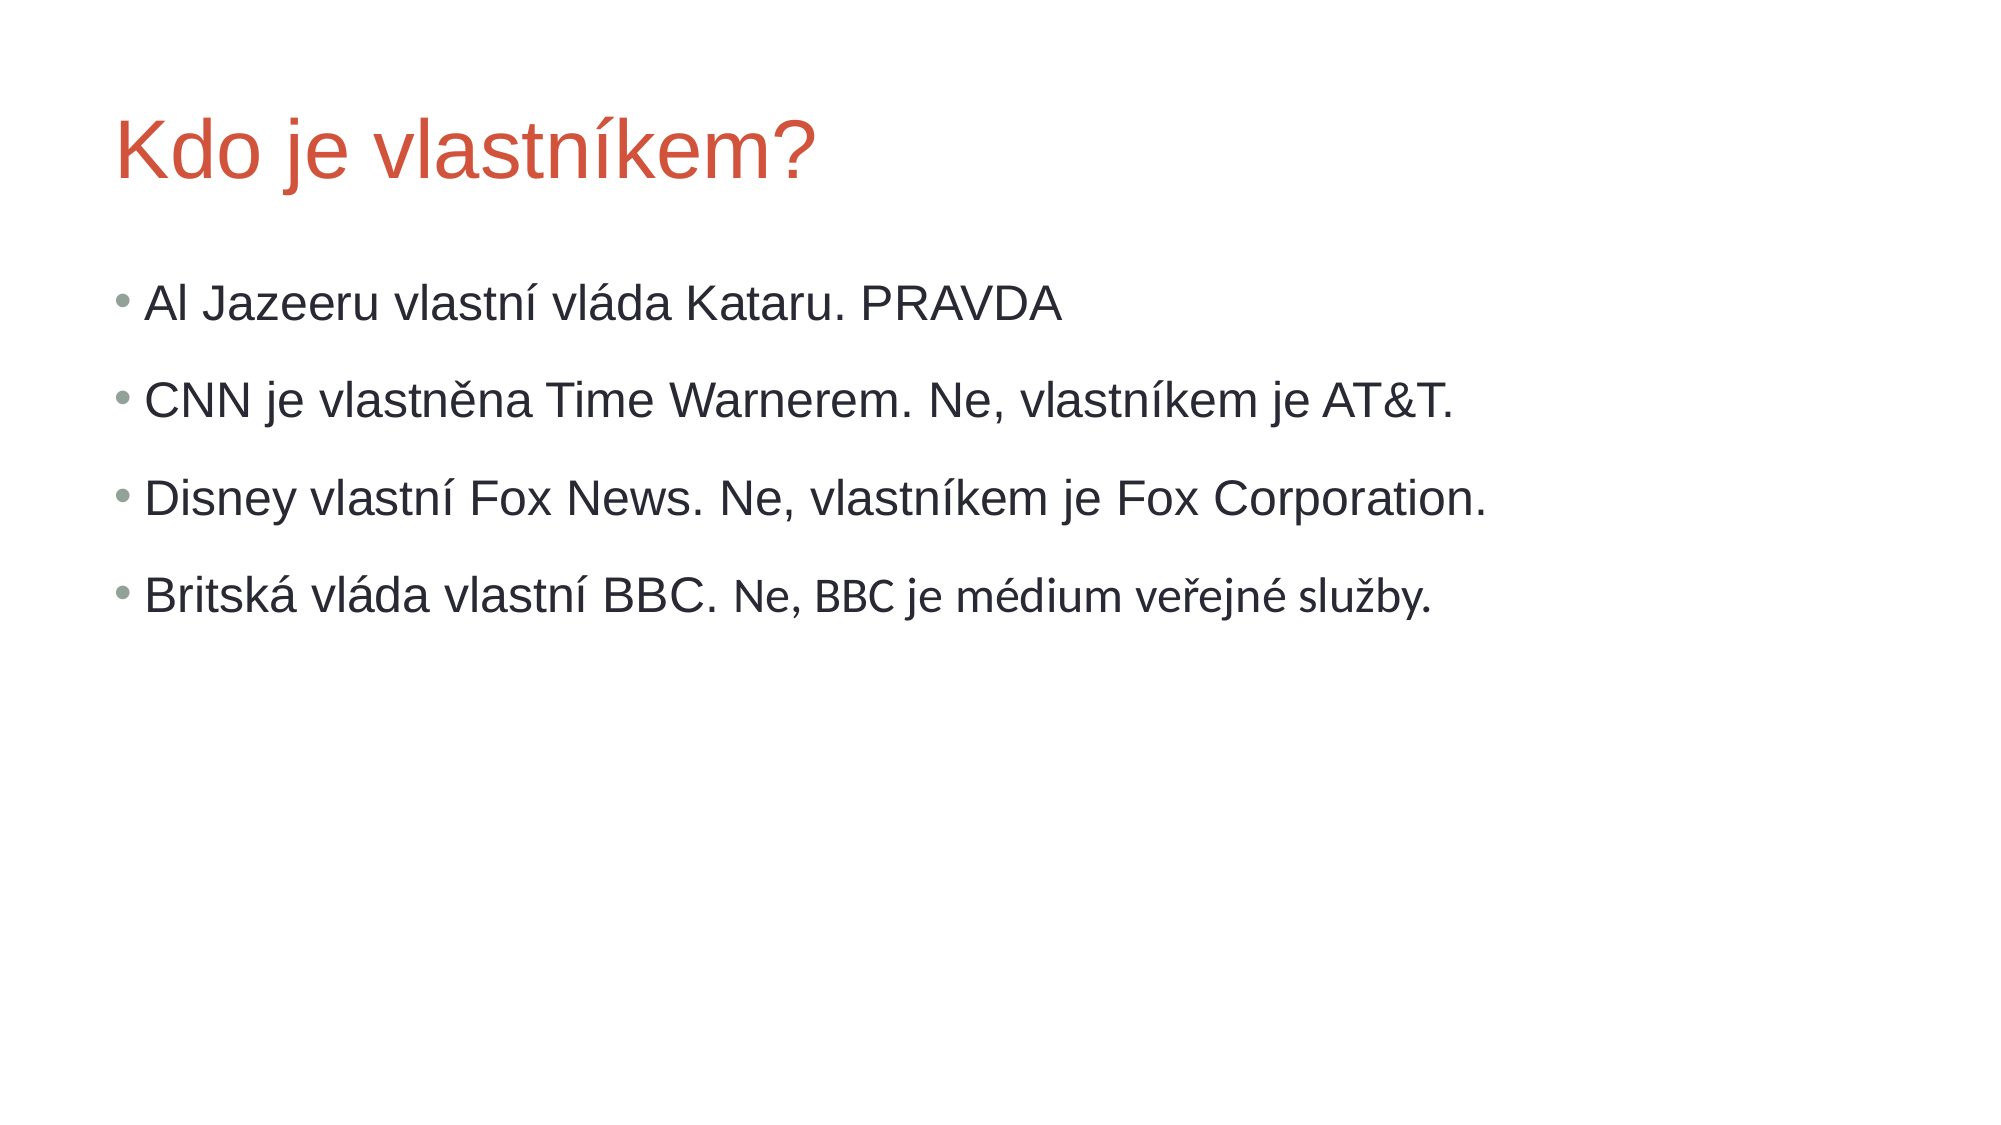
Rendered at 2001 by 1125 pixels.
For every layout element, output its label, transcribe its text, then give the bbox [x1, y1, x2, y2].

title Kdo je vlastníkem? [99, 87, 1900, 250]
text_box Al Jazeeru vlastní vláda Kataru. PRAVDA CNN je vlastněna Time Warnerem. Ne, vlastníkem je AT&T. Disney vlastní Fox News. Ne, vlastníkem je Fox Corporation. Britská vláda vlastní BBC. Ne, BBC je médium veřejné služby. [99, 262, 1900, 1063]
